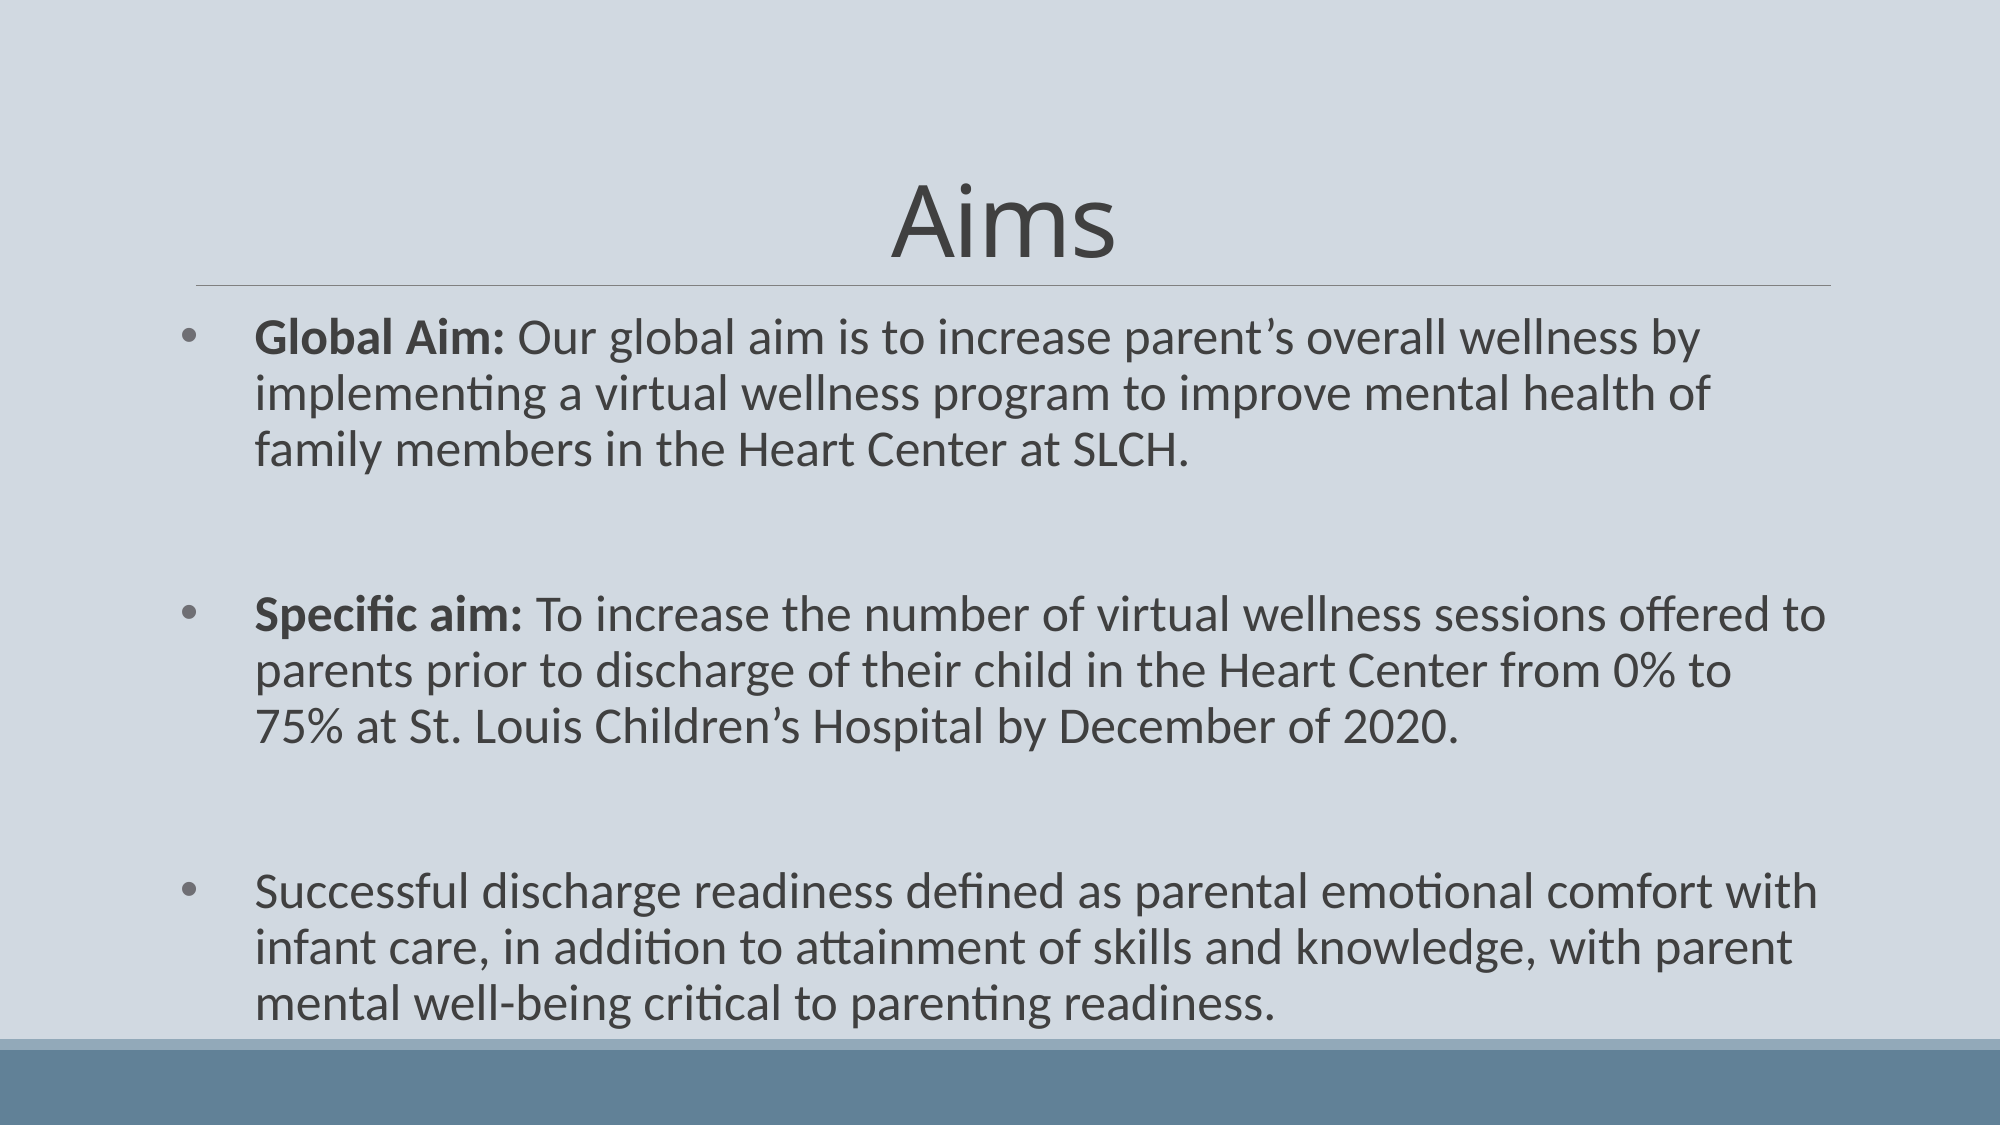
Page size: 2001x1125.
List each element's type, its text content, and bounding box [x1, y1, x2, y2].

list Global Aim: Our global aim is to increase parent’s overall wellness by implementing a virtual wellness program to improve mental health of family members in the Heart Center at SLCH. Specific aim: To increase the number of virtual wellness sessions offered to parents prior to discharge of their child in the Heart Center from 0% to 75% at St. Louis Children’s Hospital by December of 2020. Successful discharge readiness defined as parental emotional comfort with infant care, in addition to attainment of skills and knowledge, with parent mental well-being critical to parenting readiness. [180, 302, 1830, 1055]
title Aims [180, 47, 1830, 285]
